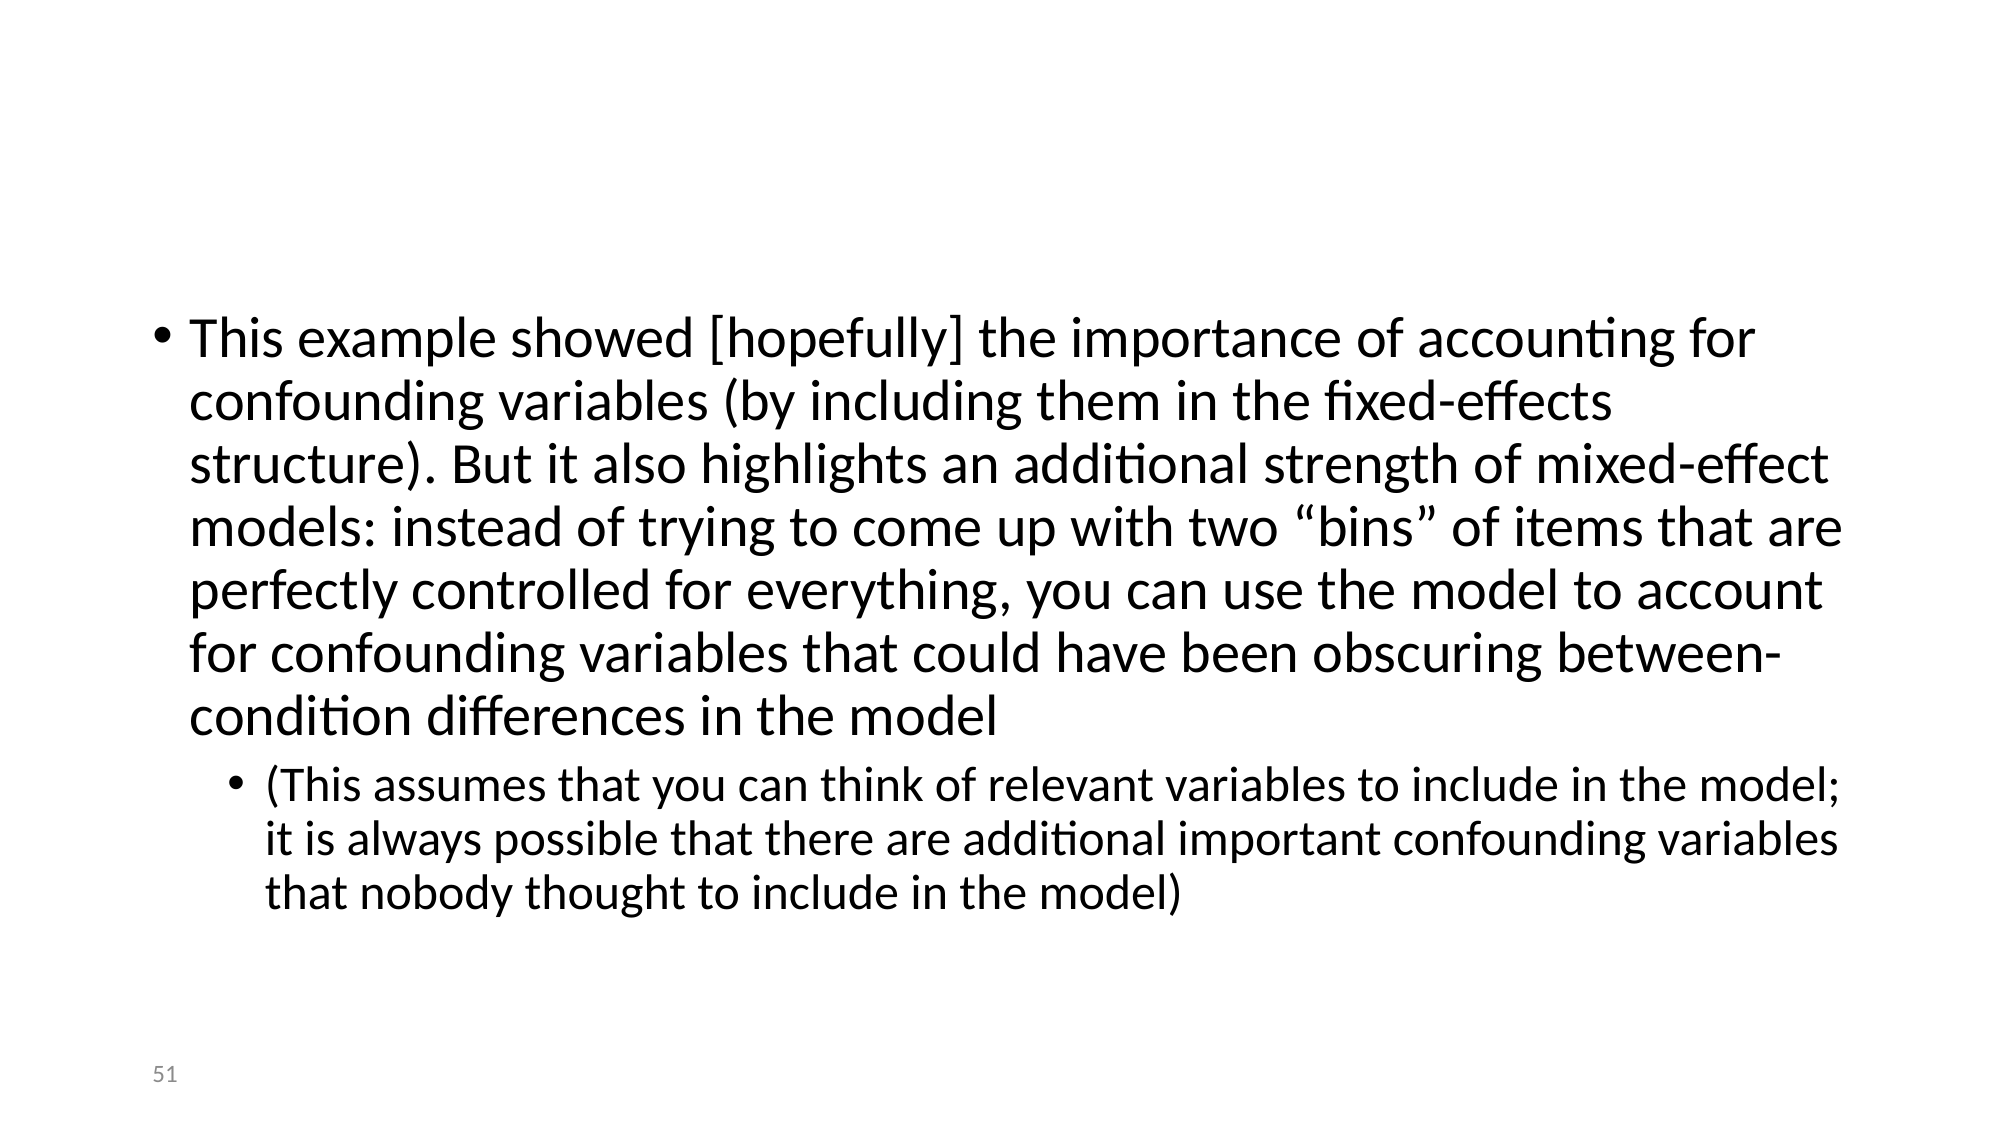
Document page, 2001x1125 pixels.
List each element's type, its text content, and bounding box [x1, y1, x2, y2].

slide_number 51 [137, 1042, 588, 1103]
list This example showed [hopefully] the importance of accounting for confounding variables (by including them in the fixed-effects structure). But it also highlights an additional strength of mixed-effect models: instead of trying to come up with two “bins” of items that are perfectly controlled for everything, you can use the model to account for confounding variables that could have been obscuring between-condition differences in the model (This assumes that you can think of relevant variables to include in the model; it is always possible that there are additional important confounding variables that nobody thought to include in the model) [137, 299, 1863, 1014]
